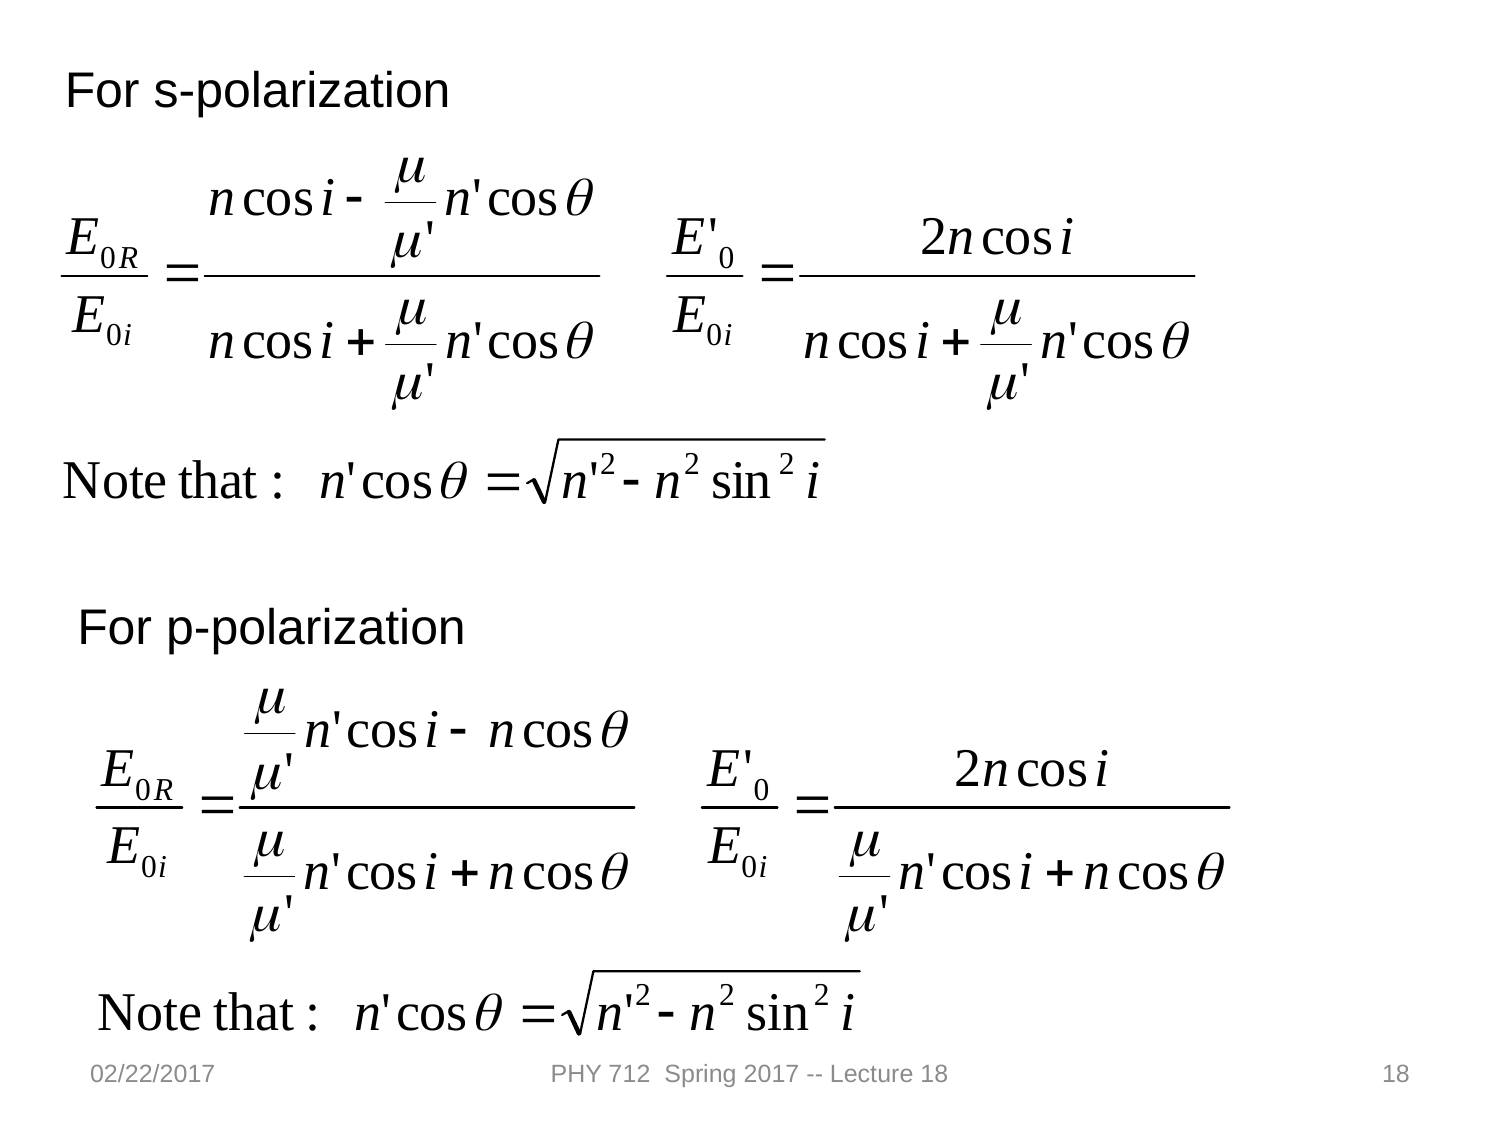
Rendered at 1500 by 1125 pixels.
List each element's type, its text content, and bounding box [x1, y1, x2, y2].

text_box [87, 662, 1241, 1046]
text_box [52, 130, 1206, 514]
footer PHY 712 Spring 2017 -- Lecture 18 [512, 1054, 988, 1103]
text_box For p-polarization [62, 586, 1363, 662]
slide_number 18 [1074, 1042, 1425, 1103]
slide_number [75, 1042, 425, 1103]
text_box For s-polarization [50, 49, 1350, 125]
